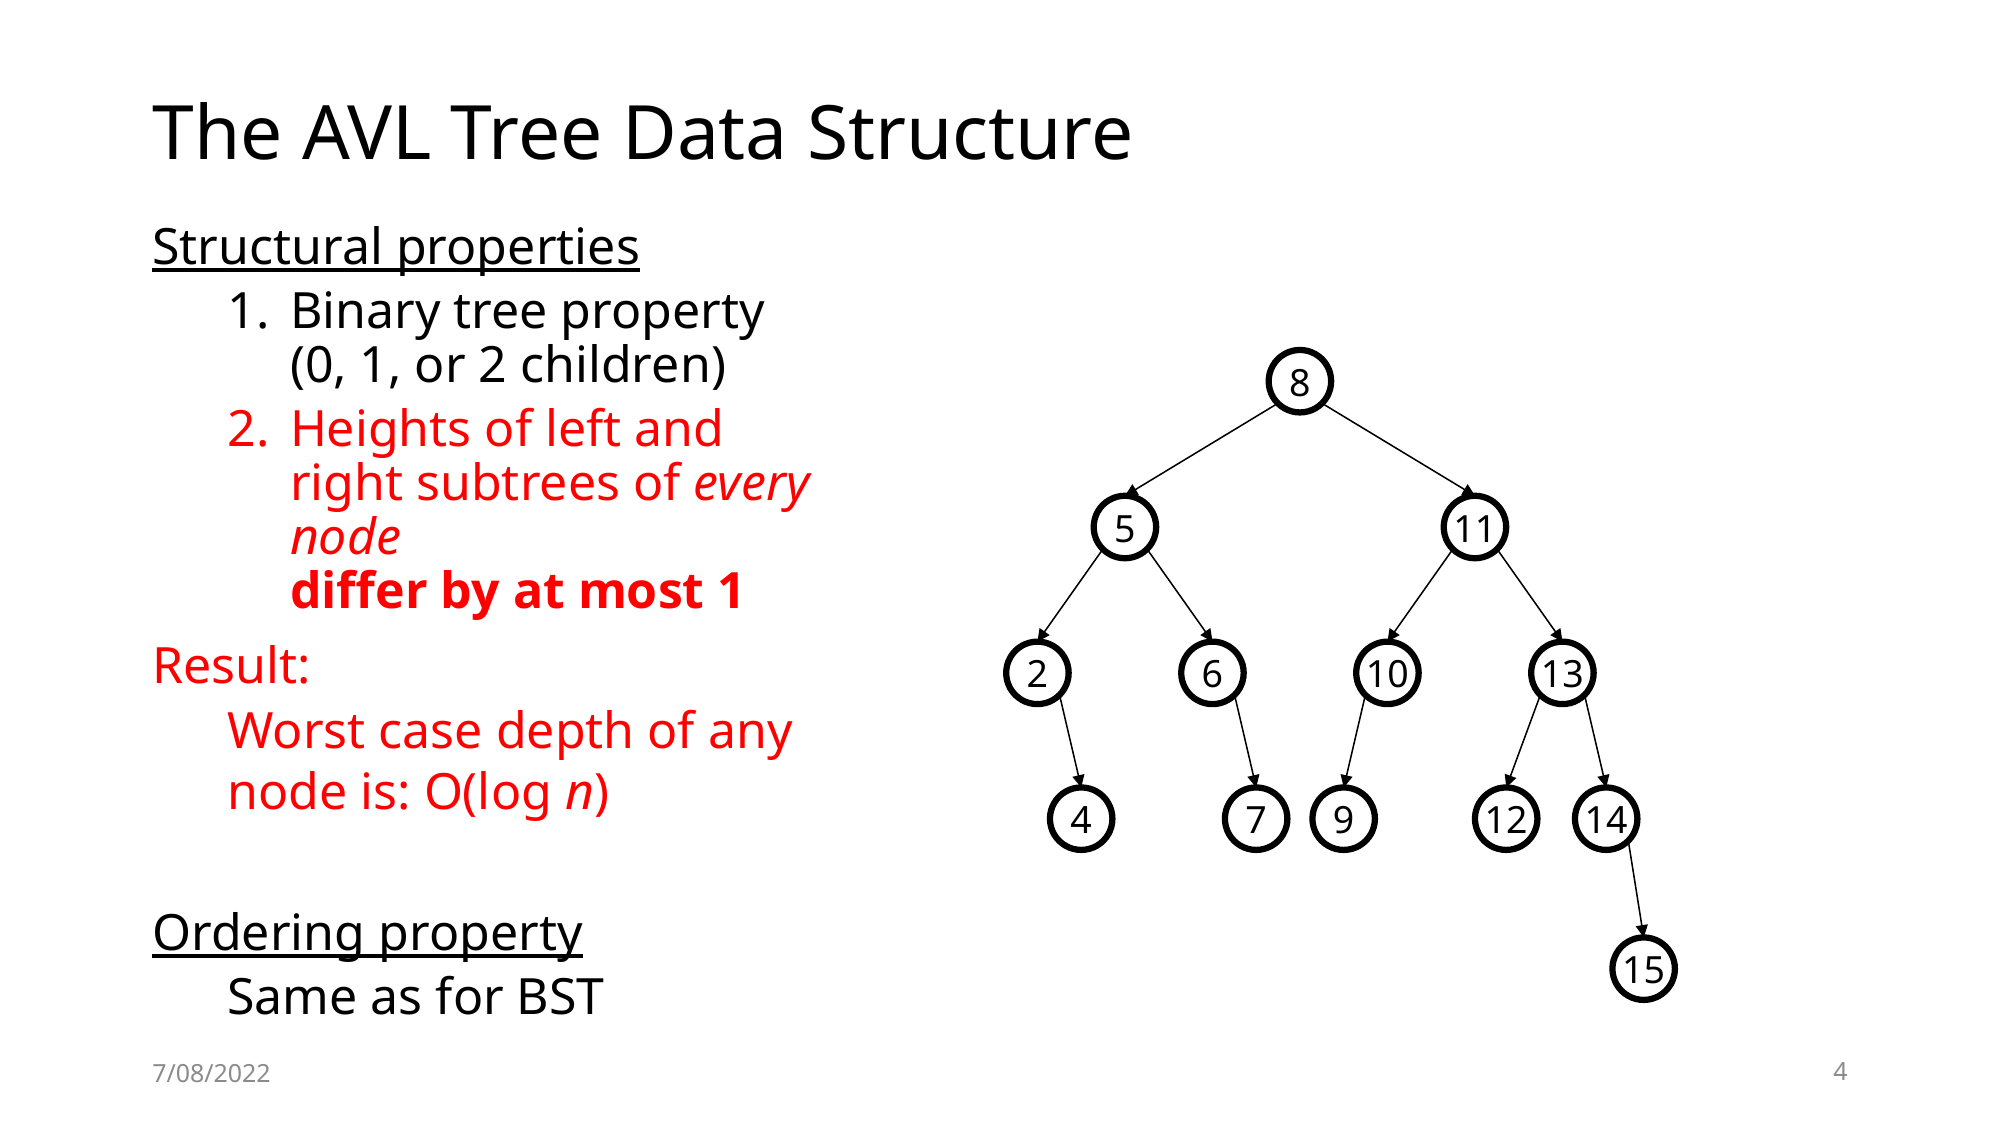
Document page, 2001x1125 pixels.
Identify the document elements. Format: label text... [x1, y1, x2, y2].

slide_number 4 [1412, 1042, 1863, 1103]
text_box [1234, 698, 1257, 785]
text_box 5 [1093, 495, 1157, 559]
text_box 15 [1612, 937, 1675, 1000]
text_box 12 [1474, 787, 1538, 850]
text_box 11 [1443, 495, 1507, 559]
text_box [1628, 843, 1644, 935]
text_box 7 [1224, 787, 1288, 850]
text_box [1037, 552, 1103, 639]
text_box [1147, 552, 1213, 639]
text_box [1322, 406, 1475, 493]
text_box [1124, 406, 1278, 493]
text_box 6 [1181, 641, 1244, 705]
text_box 10 [1356, 641, 1419, 705]
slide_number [137, 1064, 588, 1103]
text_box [1343, 698, 1366, 785]
text_box 14 [1574, 787, 1638, 850]
text_box 8 [1268, 349, 1332, 413]
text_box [1506, 698, 1541, 785]
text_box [1584, 698, 1607, 785]
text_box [1497, 552, 1563, 639]
text_box 9 [1312, 787, 1375, 850]
text_box 13 [1531, 641, 1594, 705]
list Structural properties Binary tree property (0, 1, or 2 children) Heights of left and right subtrees of every node differ by at most 1 Result: Worst case depth of any node is: O(log n) Ordering property Same as for BST [137, 213, 829, 1064]
title The AVL Tree Data Structure [137, 59, 1863, 211]
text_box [1387, 552, 1453, 639]
text_box 4 [1049, 787, 1113, 850]
text_box 2 [1006, 641, 1069, 705]
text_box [1059, 698, 1082, 785]
